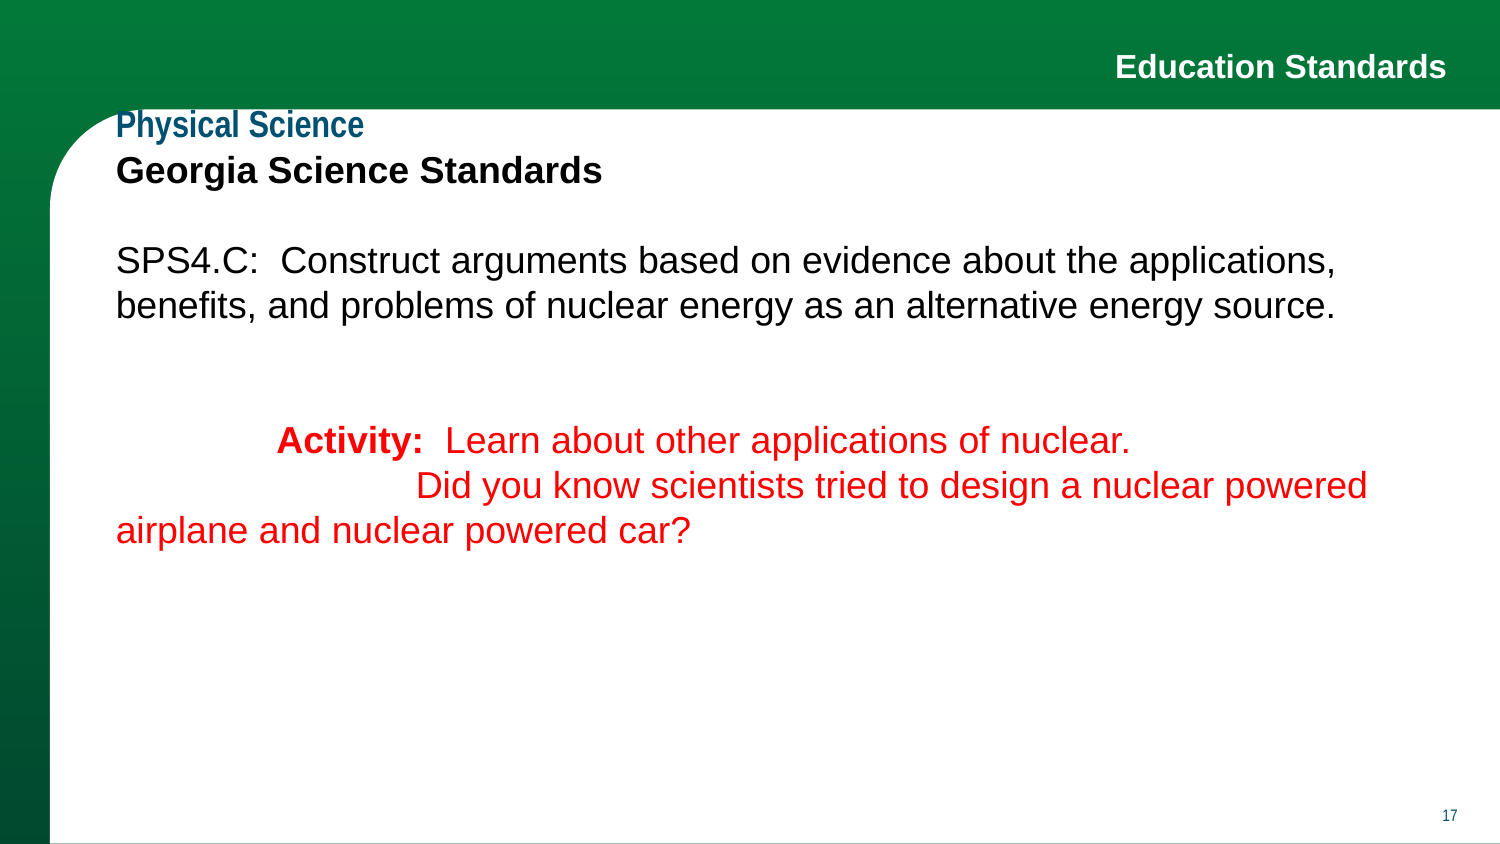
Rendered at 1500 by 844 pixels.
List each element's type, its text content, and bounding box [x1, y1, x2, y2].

list Physical Science Georgia Science Standards SPS4.C: Construct arguments based on evidence about the applications, benefits, and problems of nuclear energy as an alternative energy source. Activity: Learn about other applications of nuclear. Did you know scientists tried to design a nuclear powered airplane and nuclear powered car? [100, 90, 1456, 691]
slide_number ‹#› [1122, 796, 1473, 844]
title Education Standards [57, 29, 1463, 108]
